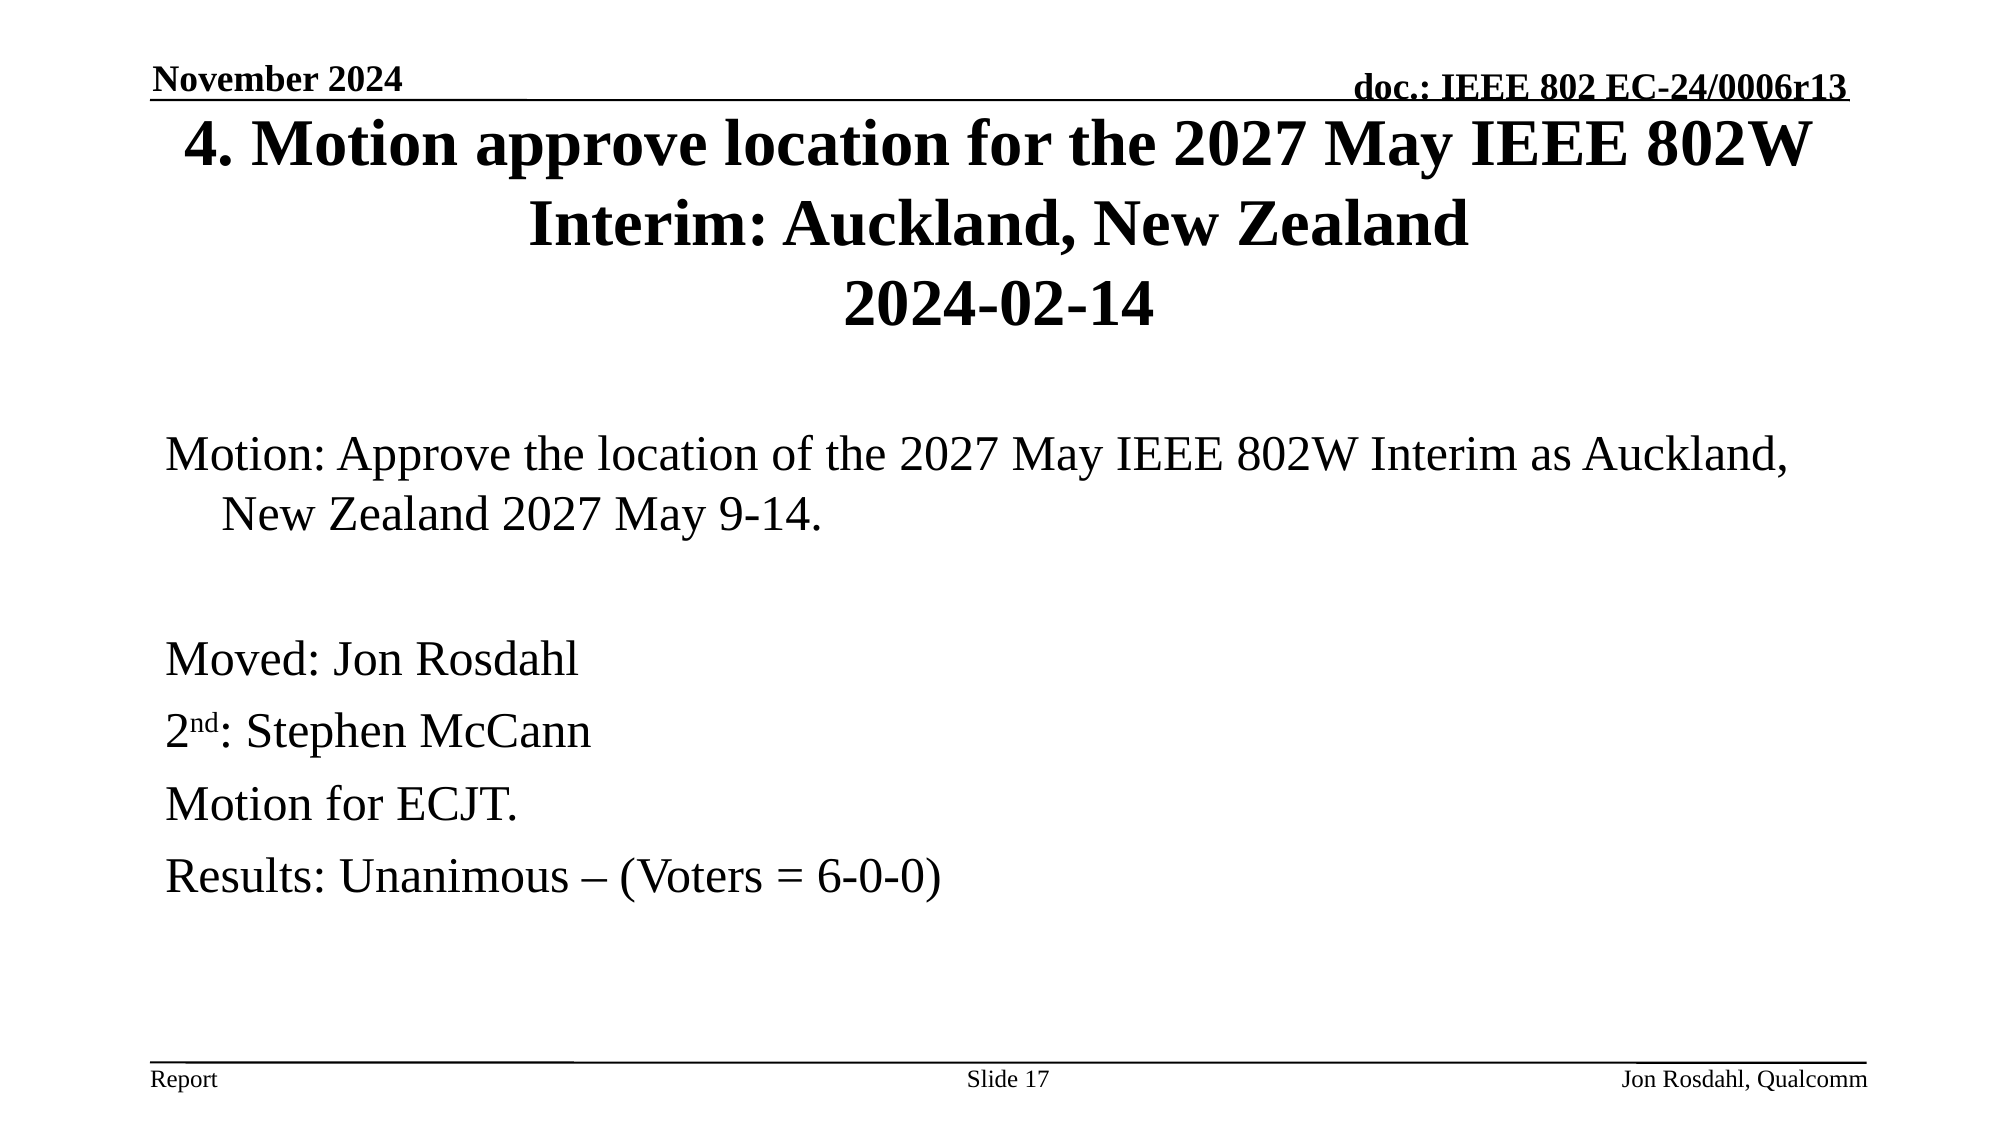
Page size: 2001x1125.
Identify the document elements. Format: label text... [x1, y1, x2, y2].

slide_number Slide 17 [950, 1061, 1067, 1123]
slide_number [152, 54, 563, 100]
footer Jon Rosdahl, Qualcomm [1171, 1061, 1869, 1093]
list Motion: Approve the location of the 2027 May IEEE 802W Interim as Auckland, New Zealand 2027 May 9-14. Moved: Jon Rosdahl 2nd: Stephen McCann Motion for ECJT. Results: Unanimous – (Voters = 6-0-0) [149, 412, 1850, 1000]
title 4. Motion approve location for the 2027 May IEEE 802W Interim: Auckland, New Zealand 2024-02-14 [149, 112, 1850, 326]
